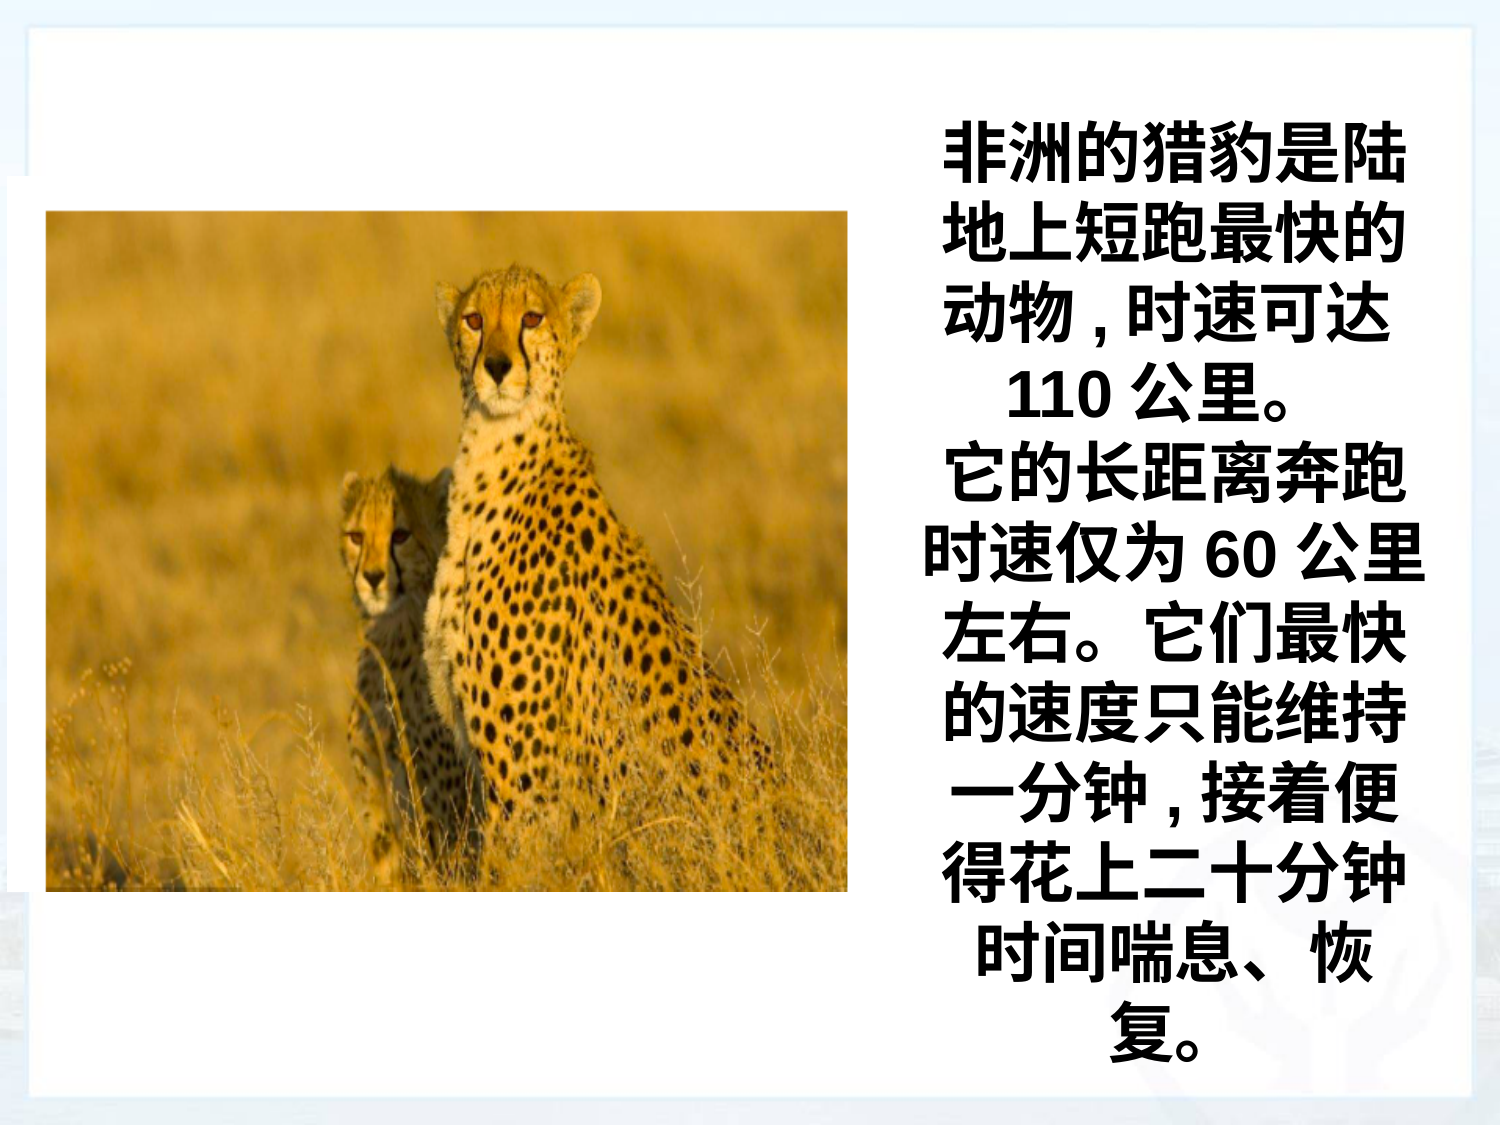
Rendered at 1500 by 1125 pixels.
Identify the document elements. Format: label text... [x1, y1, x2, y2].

picture [0, 0, 1500, 1125]
text_box 非洲的猎豹是陆地上短跑最快的动物,时速可达110公里。 它的长距离奔跑时速仅为60公里左右。它们最快的速度只能维持一分钟,接着便得花上二十分钟时间喘息、恢复。 [904, 104, 1445, 1125]
